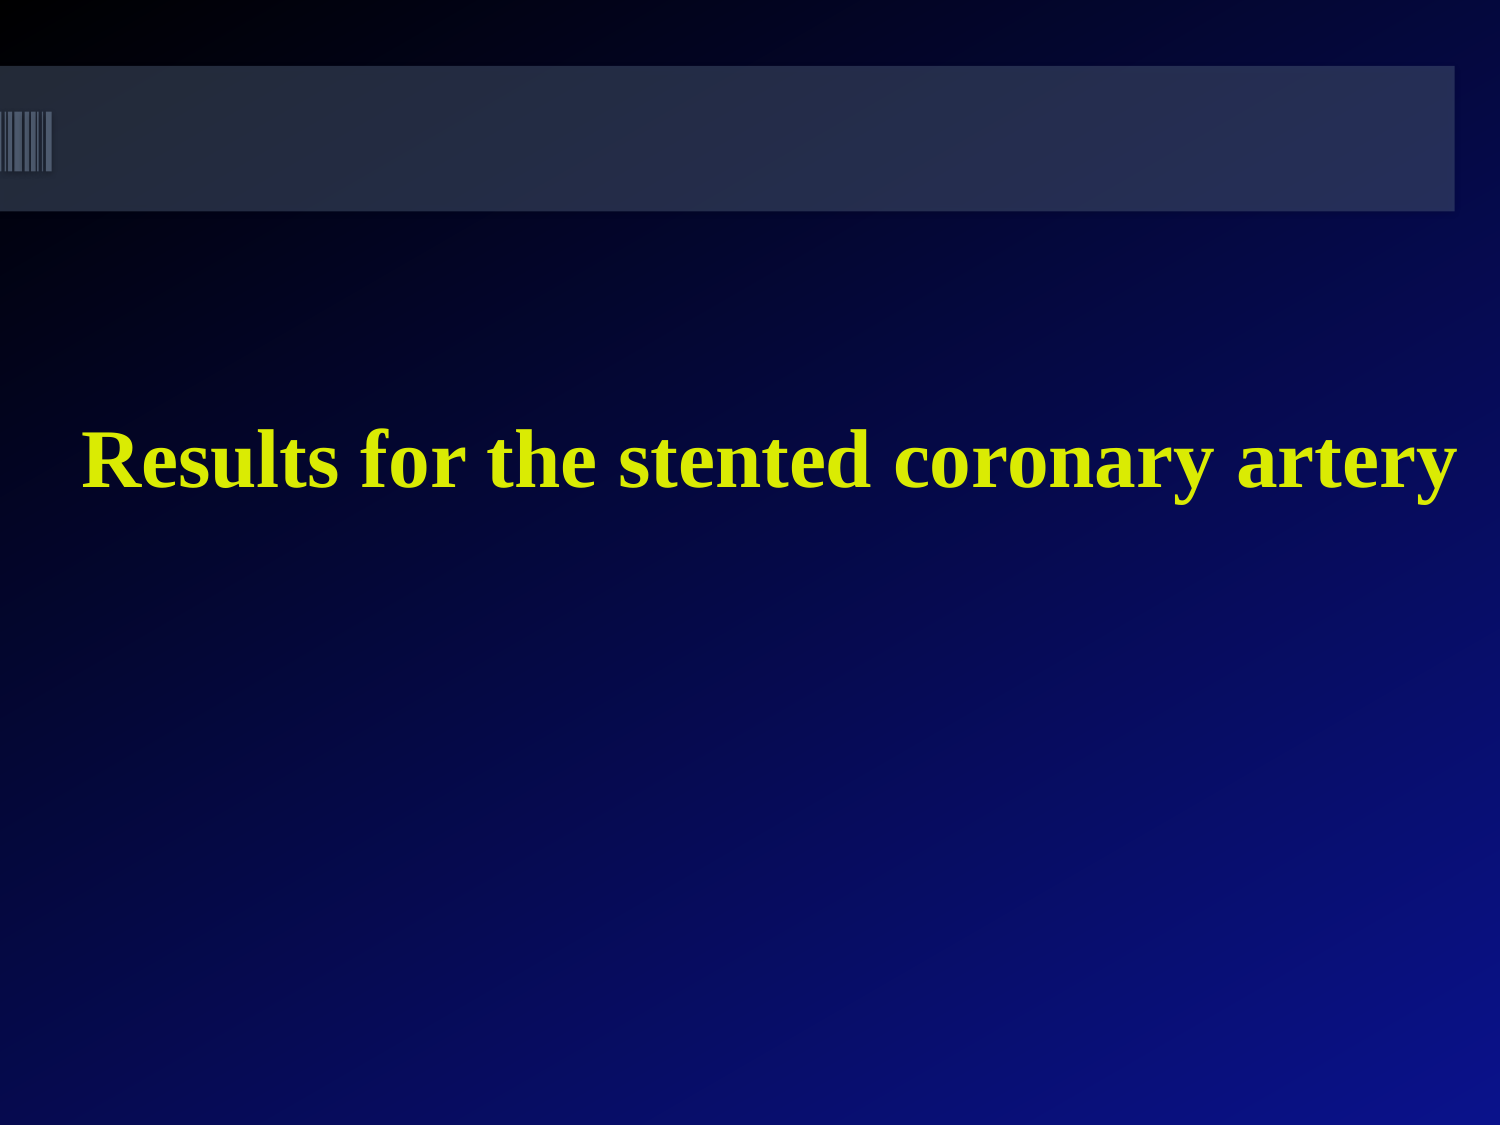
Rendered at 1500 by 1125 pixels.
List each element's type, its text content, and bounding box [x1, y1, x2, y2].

text_box Results for the stented coronary artery [41, 397, 1500, 657]
